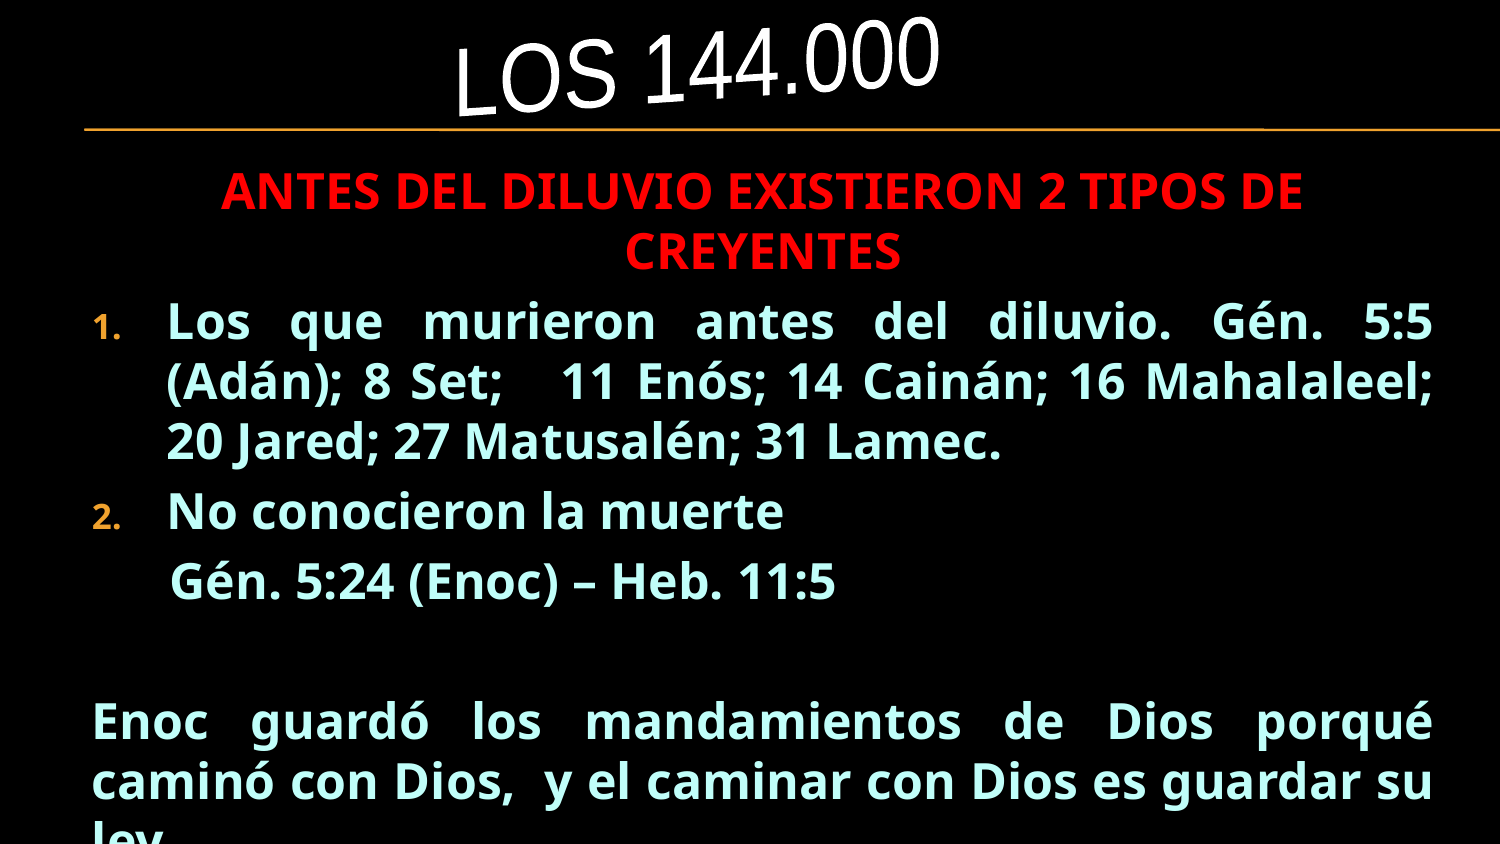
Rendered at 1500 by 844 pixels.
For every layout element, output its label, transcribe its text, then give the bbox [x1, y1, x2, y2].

list ANTES DEL DILUVIO EXISTIERON 2 TIPOS DE CREYENTES Los que murieron antes del diluvio. Gén. 5:5 (Adán); 8 Set; 11 Enós; 14 Cainán; 16 Mahalaleel; 20 Jared; 27 Matusalén; 31 Lamec. No conocieron la muerte Gén. 5:24 (Enoc) – Heb. 11:5 Enoc guardó los mandamientos de Dios porqué caminó con Dios, y el caminar con Dios es guardar su ley. [76, 152, 1450, 706]
